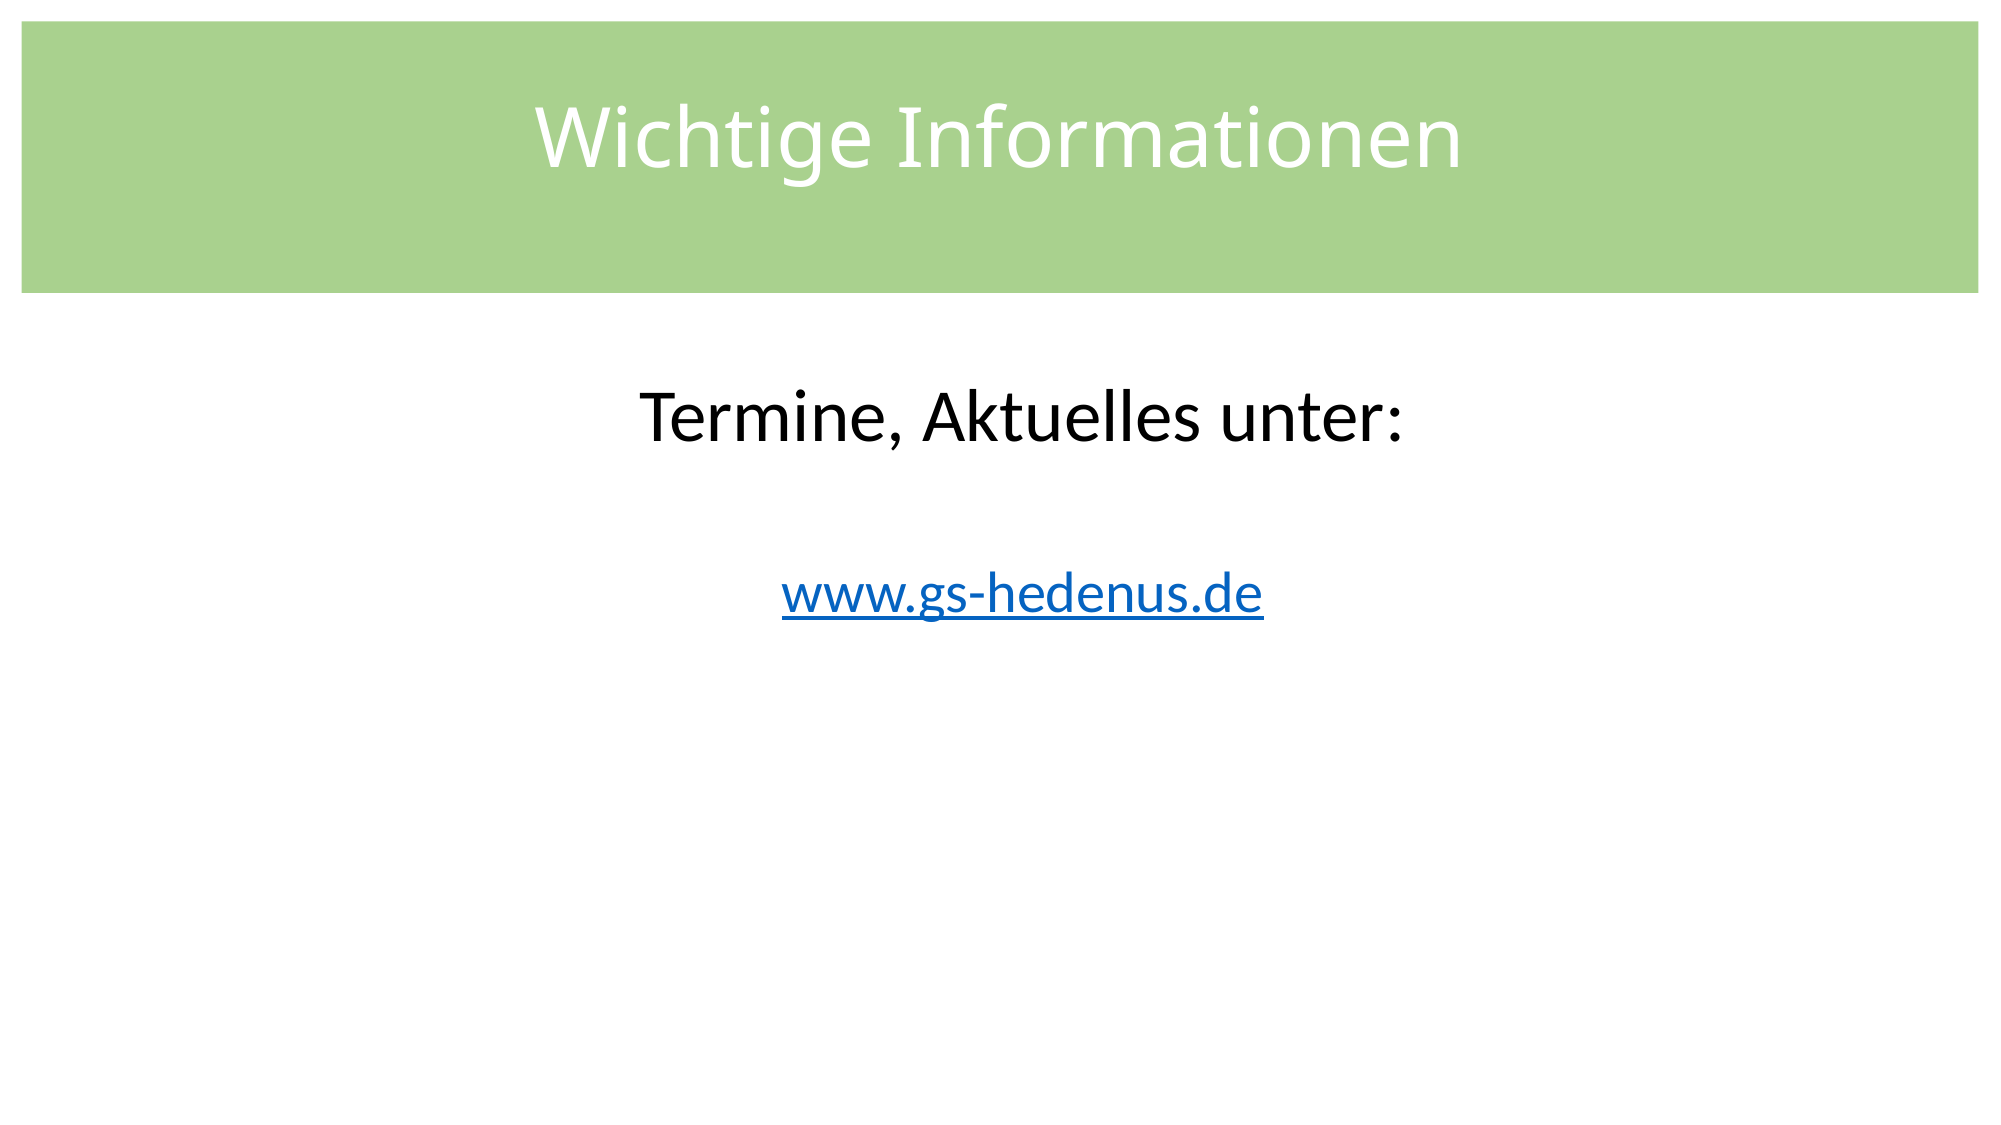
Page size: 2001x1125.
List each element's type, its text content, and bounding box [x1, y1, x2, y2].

title Wichtige Informationen [21, 21, 1979, 293]
subtitle Termine, Aktuelles unter: www.gs-hedenus.de [272, 369, 1773, 641]
